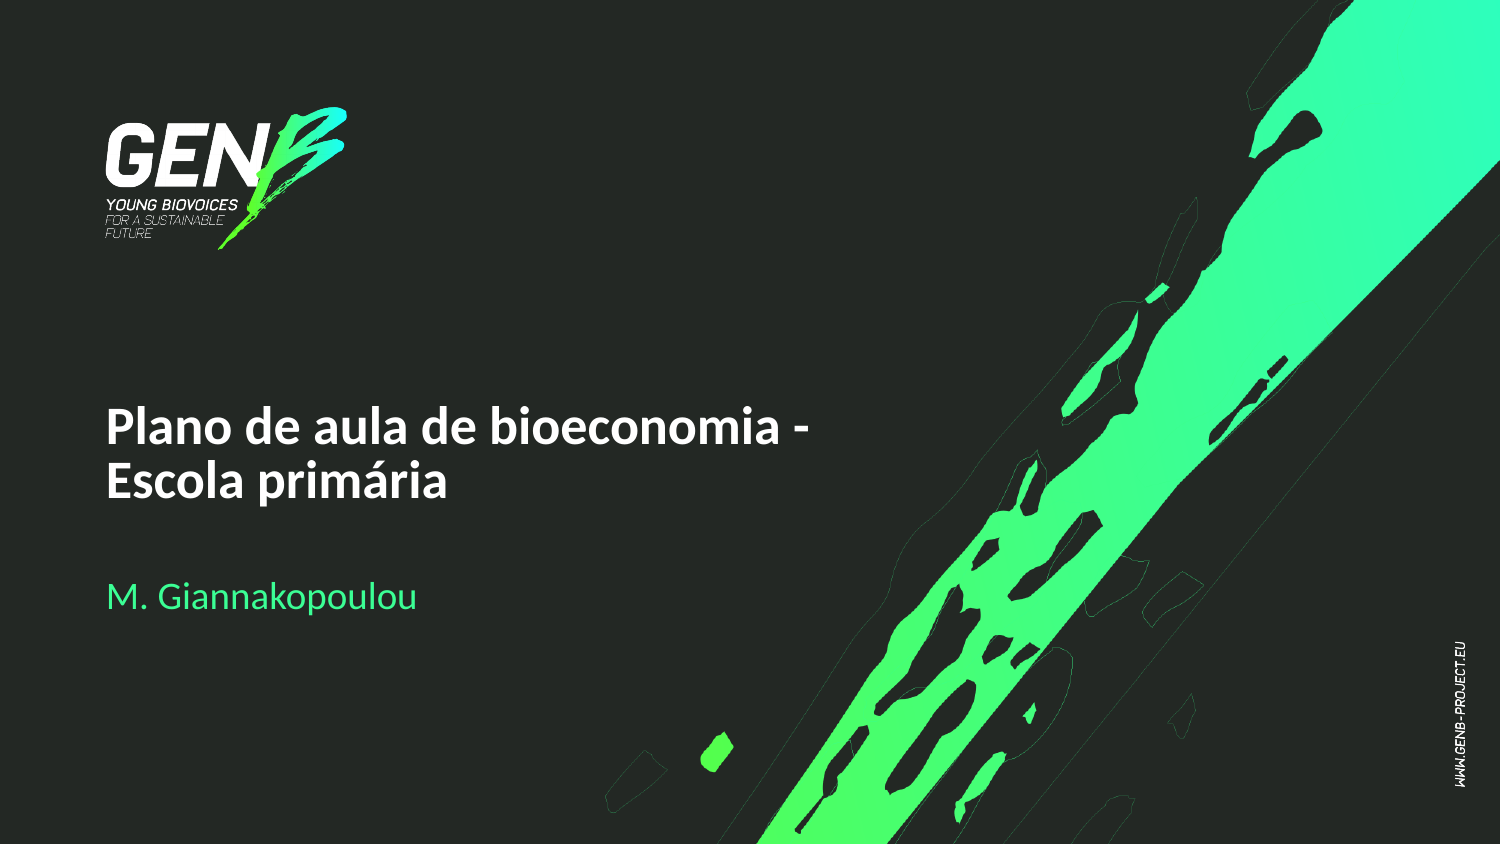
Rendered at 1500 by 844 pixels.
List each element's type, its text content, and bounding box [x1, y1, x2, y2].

title Plano de aula de bioeconomia - Escola primária [105, 381, 830, 535]
picture [0, 0, 1500, 844]
subtitle M. Giannakopoulou [105, 560, 870, 635]
